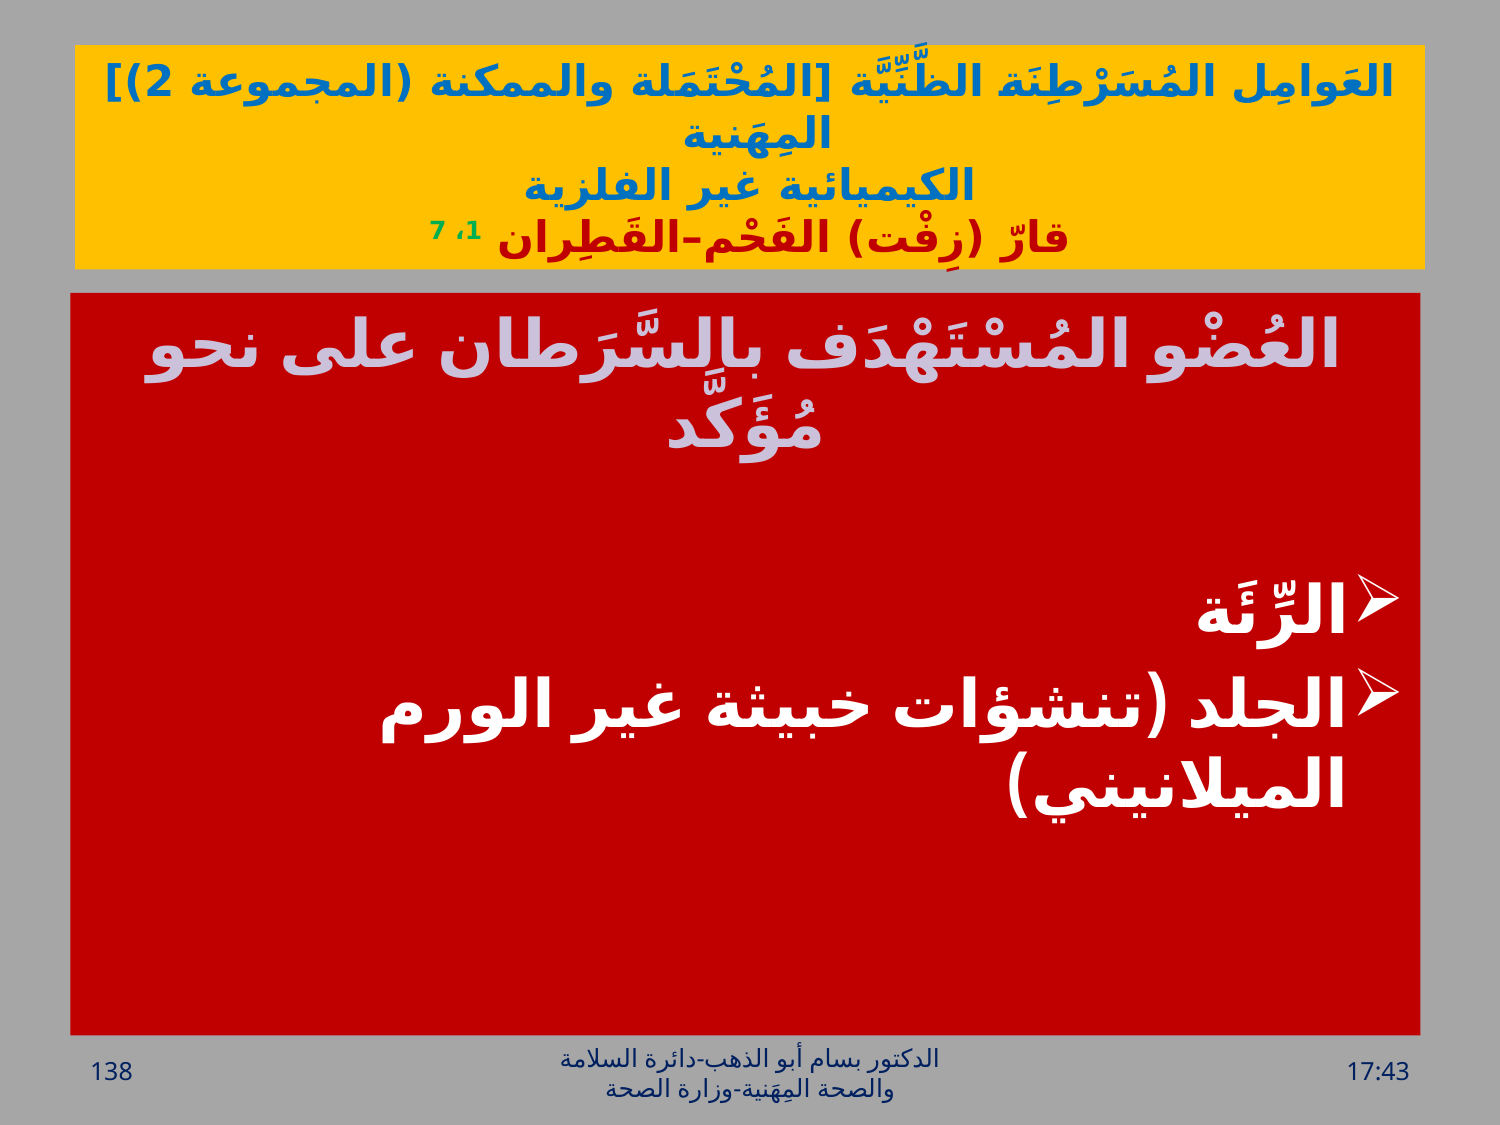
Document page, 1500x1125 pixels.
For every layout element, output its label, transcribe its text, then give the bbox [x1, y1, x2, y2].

list العُضْو المُسْتَهْدَف بالسَّرَطان على نحو مُؤَكَّد الرِّئَة الجلد (تنشؤات خبيثة غير الورم الميلانيني) [70, 292, 1421, 1036]
footer الدكتور بسام أبو الذهب-دائرة السلامة والصحة المِهَنية-وزارة الصحة [512, 1042, 988, 1103]
slide_number الخميس، 28 تموز، 2016 [1074, 1042, 1425, 1103]
title العَوامِل المُسَرْطِنَة الظَّنِّيَّة [المُحْتَمَلة والممكنة (المجموعة 2)] المِهَنية الكيميائية غير الفلزية قارّ (زِفْت) الفَحْم–القَطِران 1، 7 [75, 45, 1425, 270]
slide_number 138 [75, 1042, 425, 1103]
